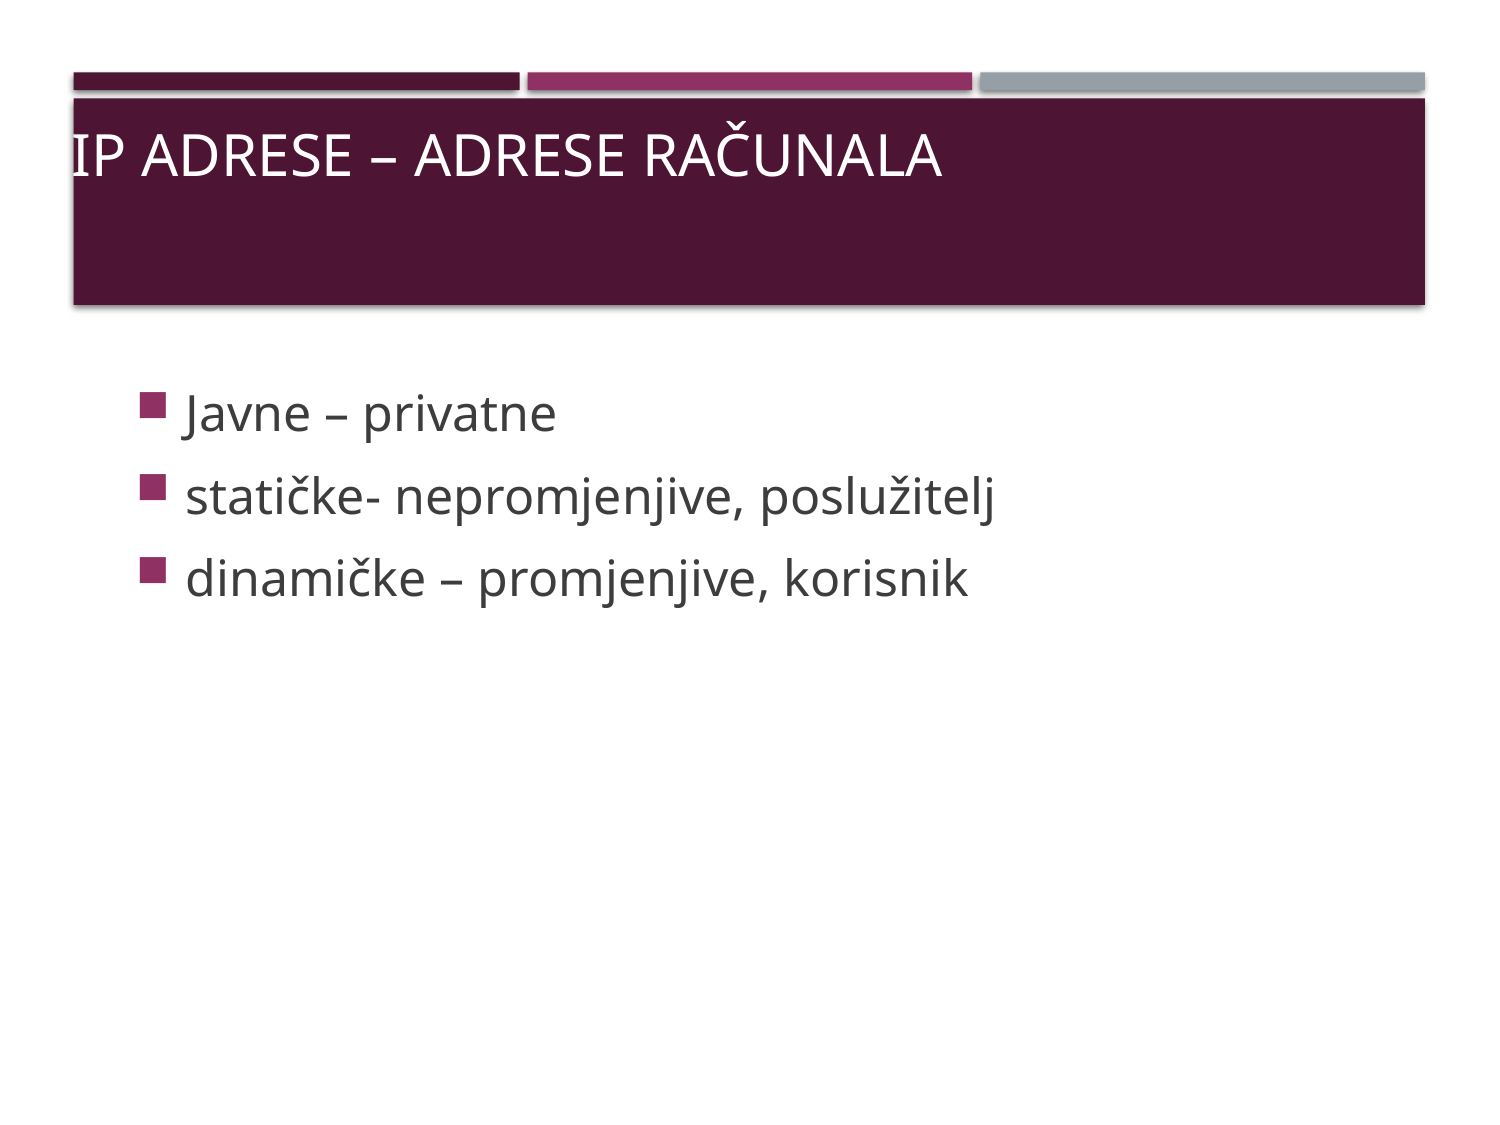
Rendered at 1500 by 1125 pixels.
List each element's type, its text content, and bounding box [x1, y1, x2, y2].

title IP adrese – adrese računala [56, 44, 1407, 196]
list Javne – privatne statičke- nepromjenjive, poslužitelj dinamičke – promjenjive, korisnik [120, 262, 1343, 726]
